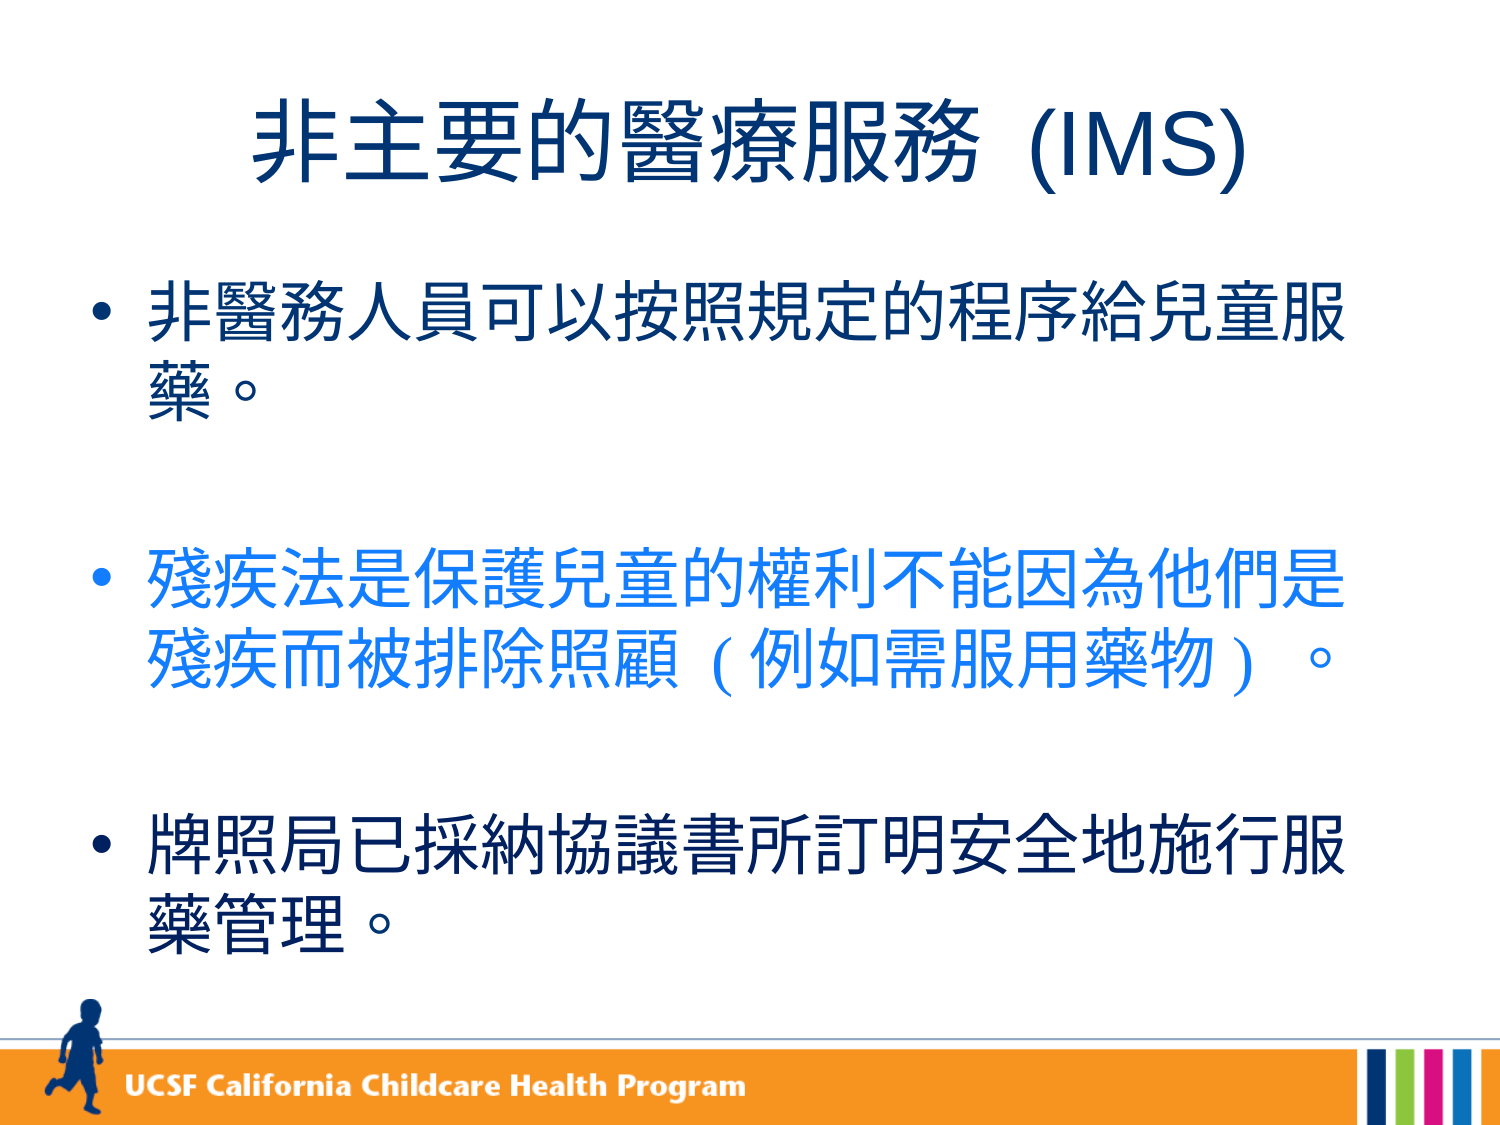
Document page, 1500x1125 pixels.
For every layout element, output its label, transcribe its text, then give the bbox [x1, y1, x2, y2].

title 非主要的醫療服務 (IMS) [75, 45, 1425, 233]
list 非醫務人員可以按照規定的程序給兒童服藥。 殘疾法是保護兒童的權利不能因為他們是殘疾而被排除照顧 (例如需服用藥物) 。 牌照局已採納協議書所訂明安全地施行服藥管理。 [75, 262, 1425, 1005]
picture [0, 999, 1500, 1125]
